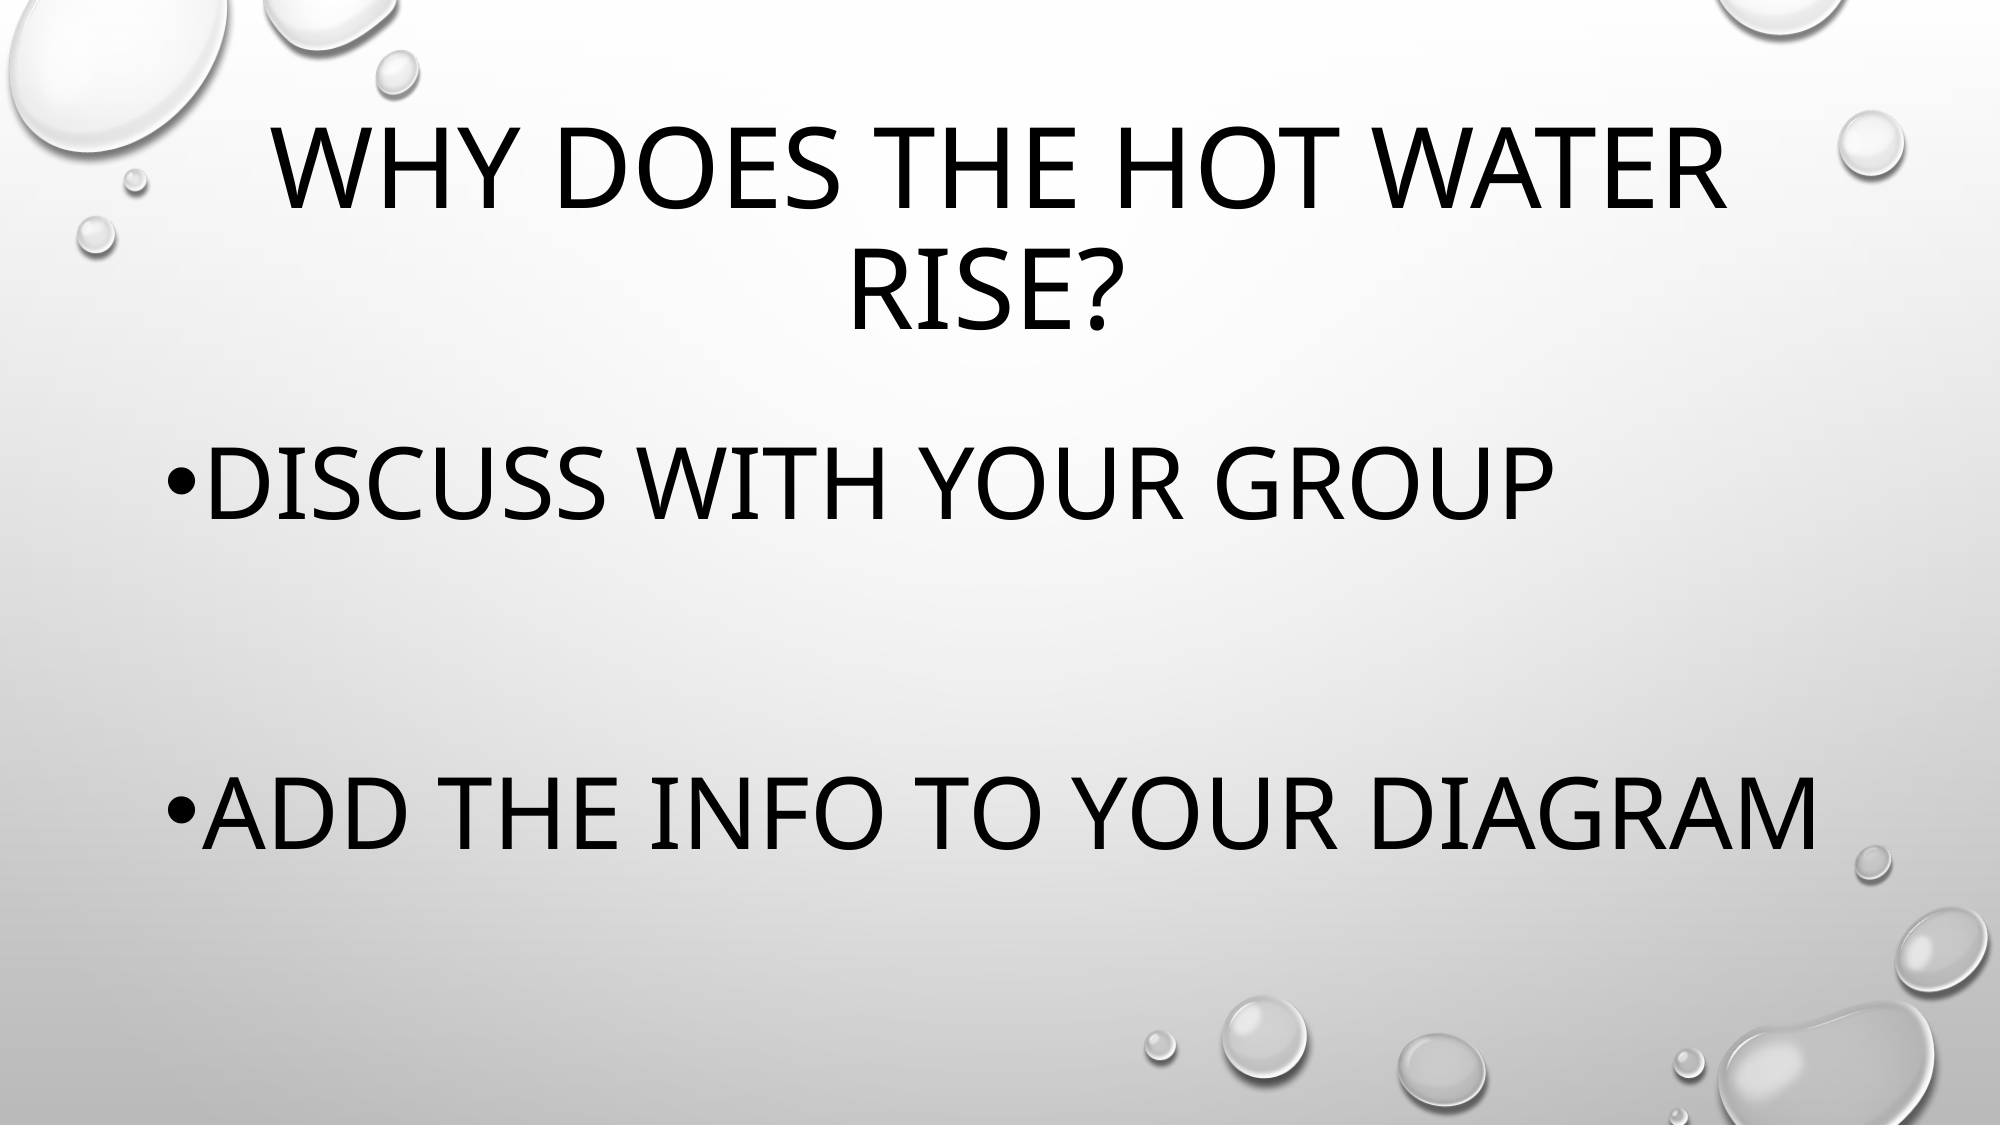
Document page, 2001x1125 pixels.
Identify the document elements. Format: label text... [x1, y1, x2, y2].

picture [0, 0, 2000, 1125]
title Why does the hot water Rise? [149, 101, 1851, 364]
list Discuss with your group Add the info to your diagram [149, 388, 1850, 950]
